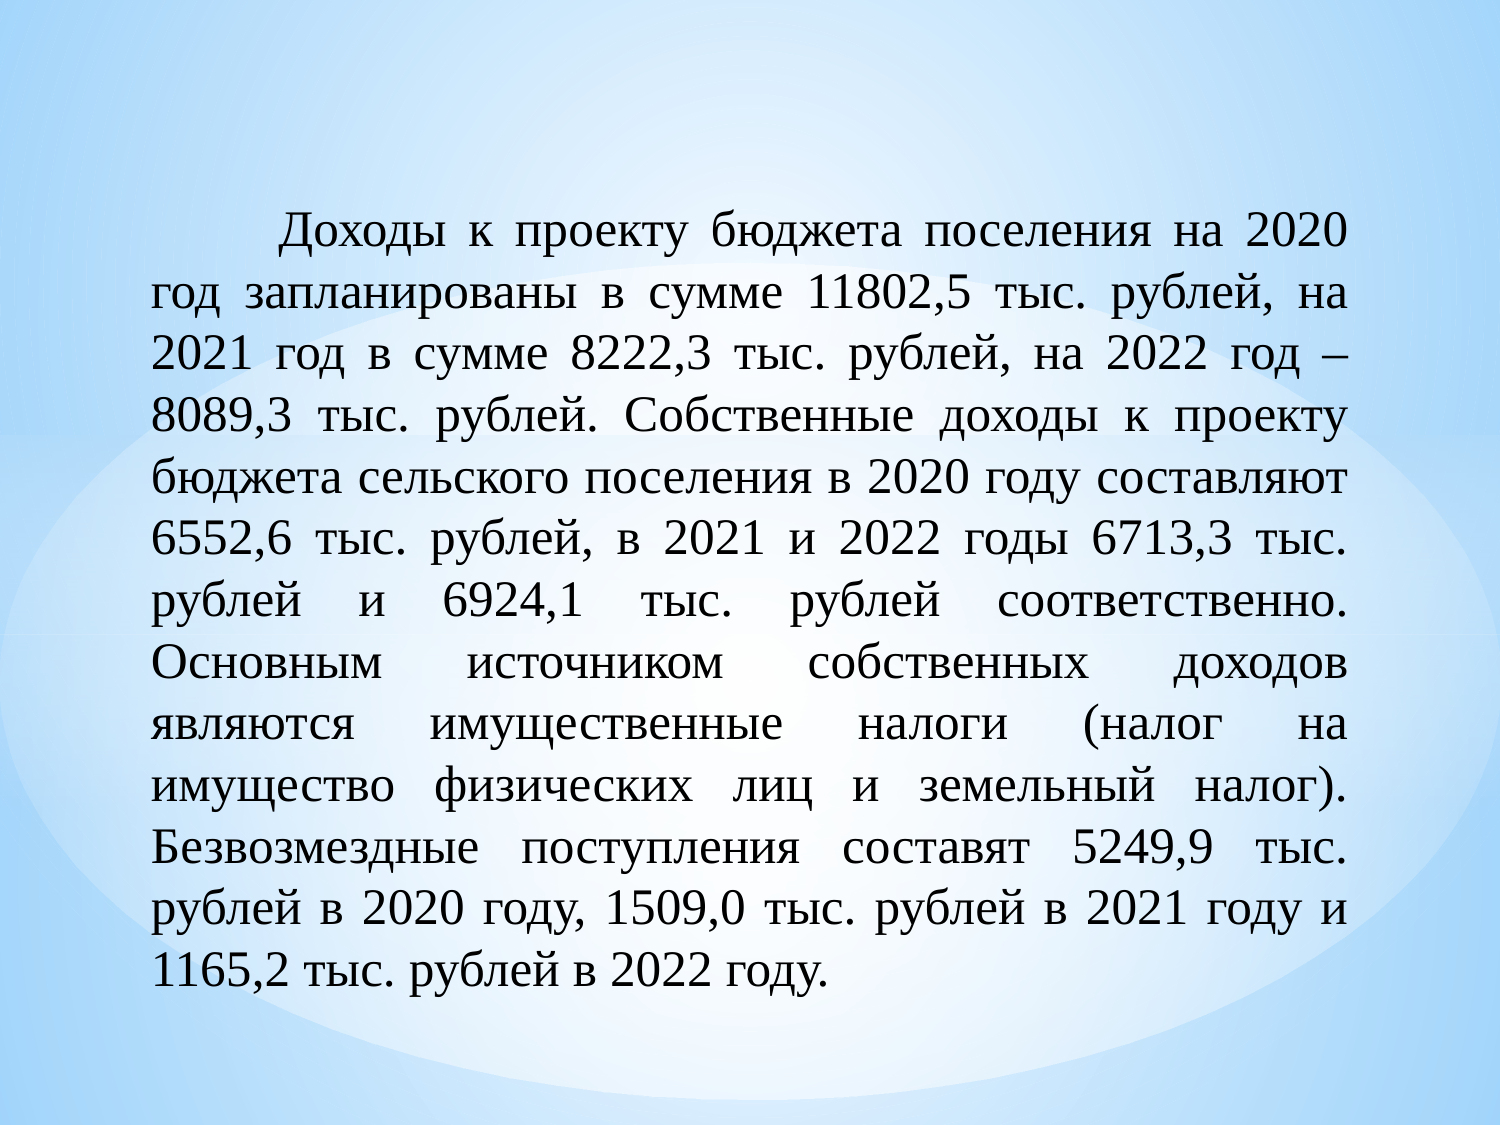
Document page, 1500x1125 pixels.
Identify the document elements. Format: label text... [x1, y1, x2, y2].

subtitle Доходы к проекту бюджета поселения на 2020 год запланированы в сумме 11802,5 тыс. рублей, на 2021 год в сумме 8222,3 тыс. рублей, на 2022 год – 8089,3 тыс. рублей. Собственные доходы к проекту бюджета сельского поселения в 2020 году составляют 6552,6 тыс. рублей, в 2021 и 2022 годы 6713,3 тыс. рублей и 6924,1 тыс. рублей соответственно. Основным источником собственных доходов являются имущественные налоги (налог на имущество физических лиц и земельный налог). Безвозмездные поступления составят 5249,9 тыс. рублей в 2020 году, 1509,0 тыс. рублей в 2021 году и 1165,2 тыс. рублей в 2022 году. [135, 125, 1365, 1012]
